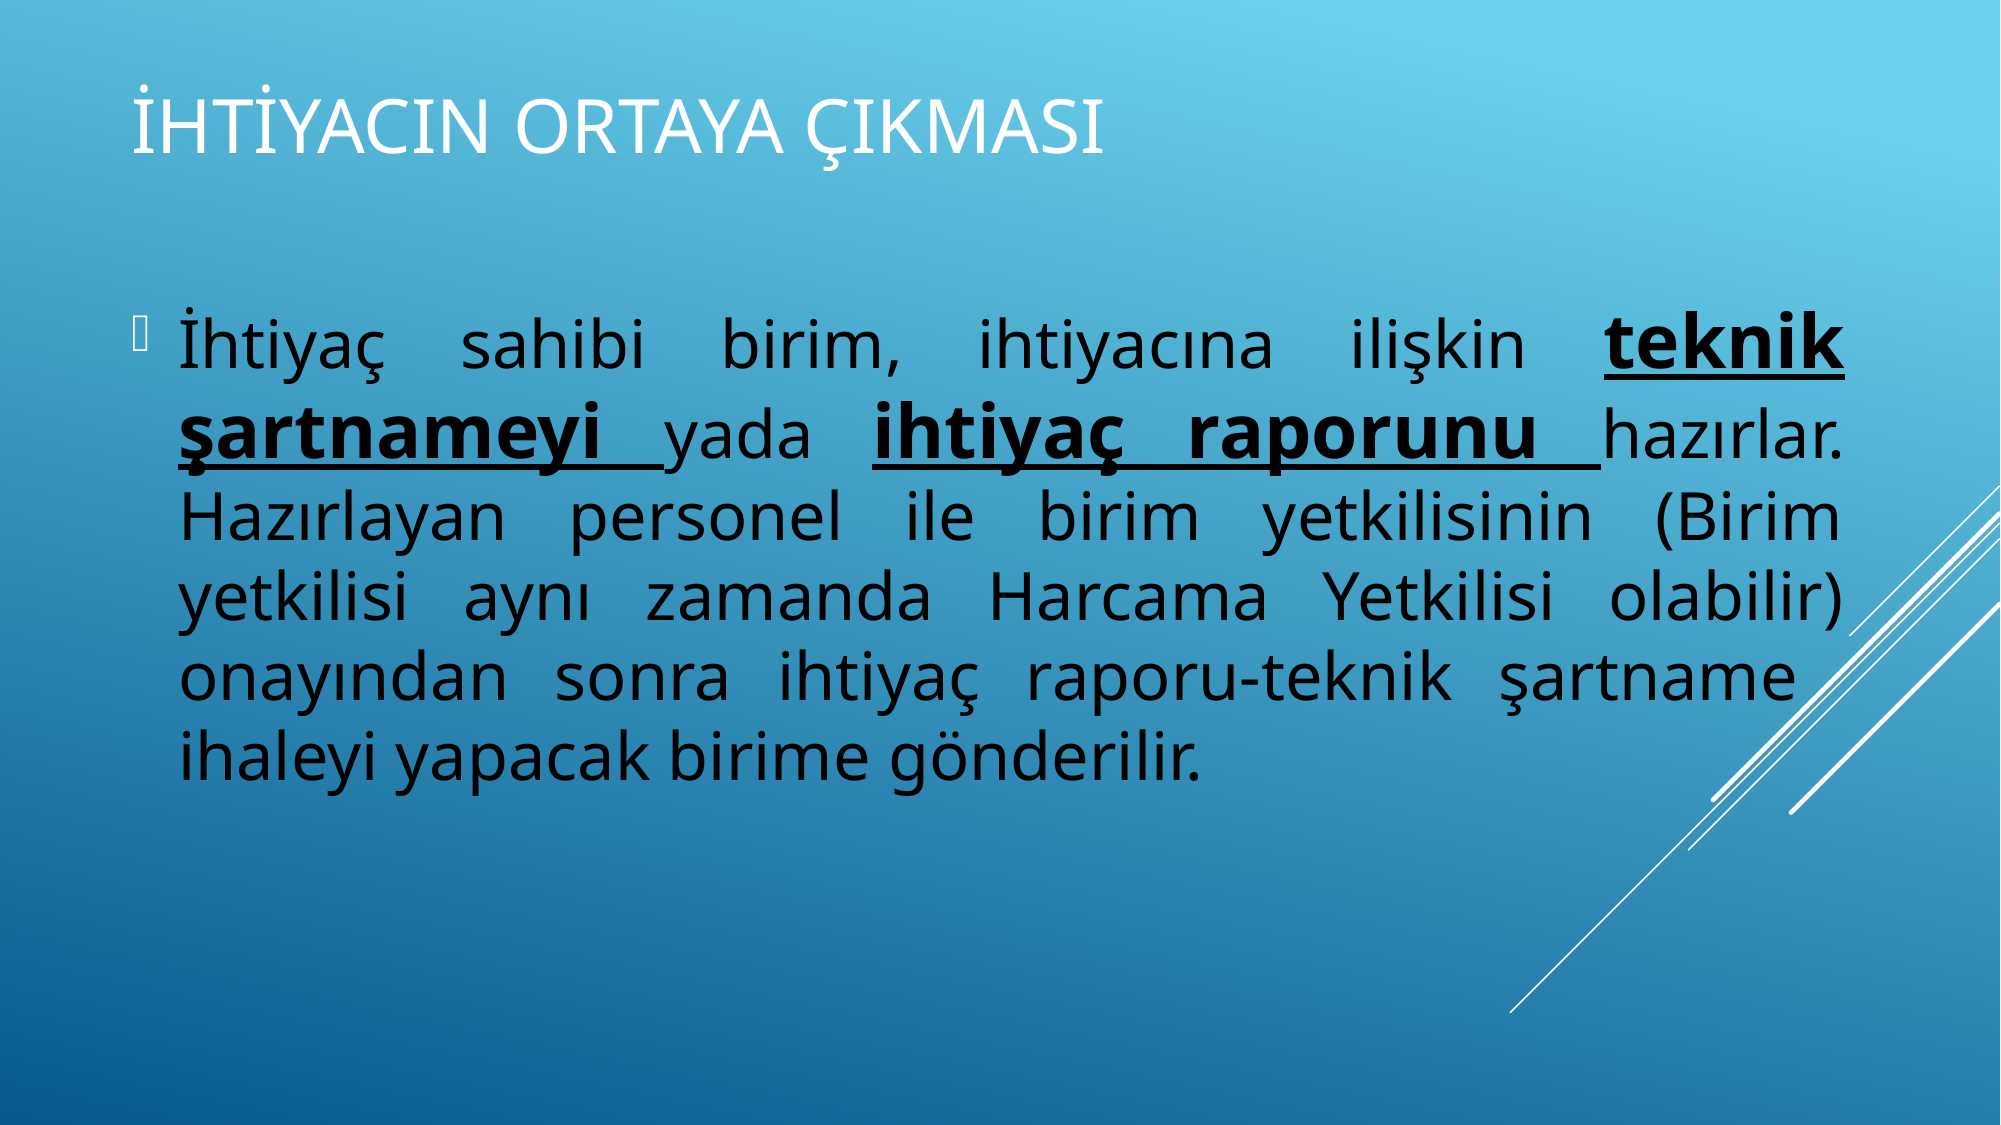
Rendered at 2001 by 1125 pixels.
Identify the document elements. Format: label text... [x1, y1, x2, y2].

title İhtiyacın ortaya çıkması [116, 0, 1517, 247]
list İhtiyaç sahibi birim, ihtiyacına ilişkin teknik şartnameyi yada ihtiyaç raporunu hazırlar. Hazırlayan personel ile birim yetkilisinin (Birim yetkilisi aynı zamanda Harcama Yetkilisi olabilir) onayından sonra ihtiyaç raporu-teknik şartname ihaleyi yapacak birime gönderilir. [116, 247, 1861, 841]
